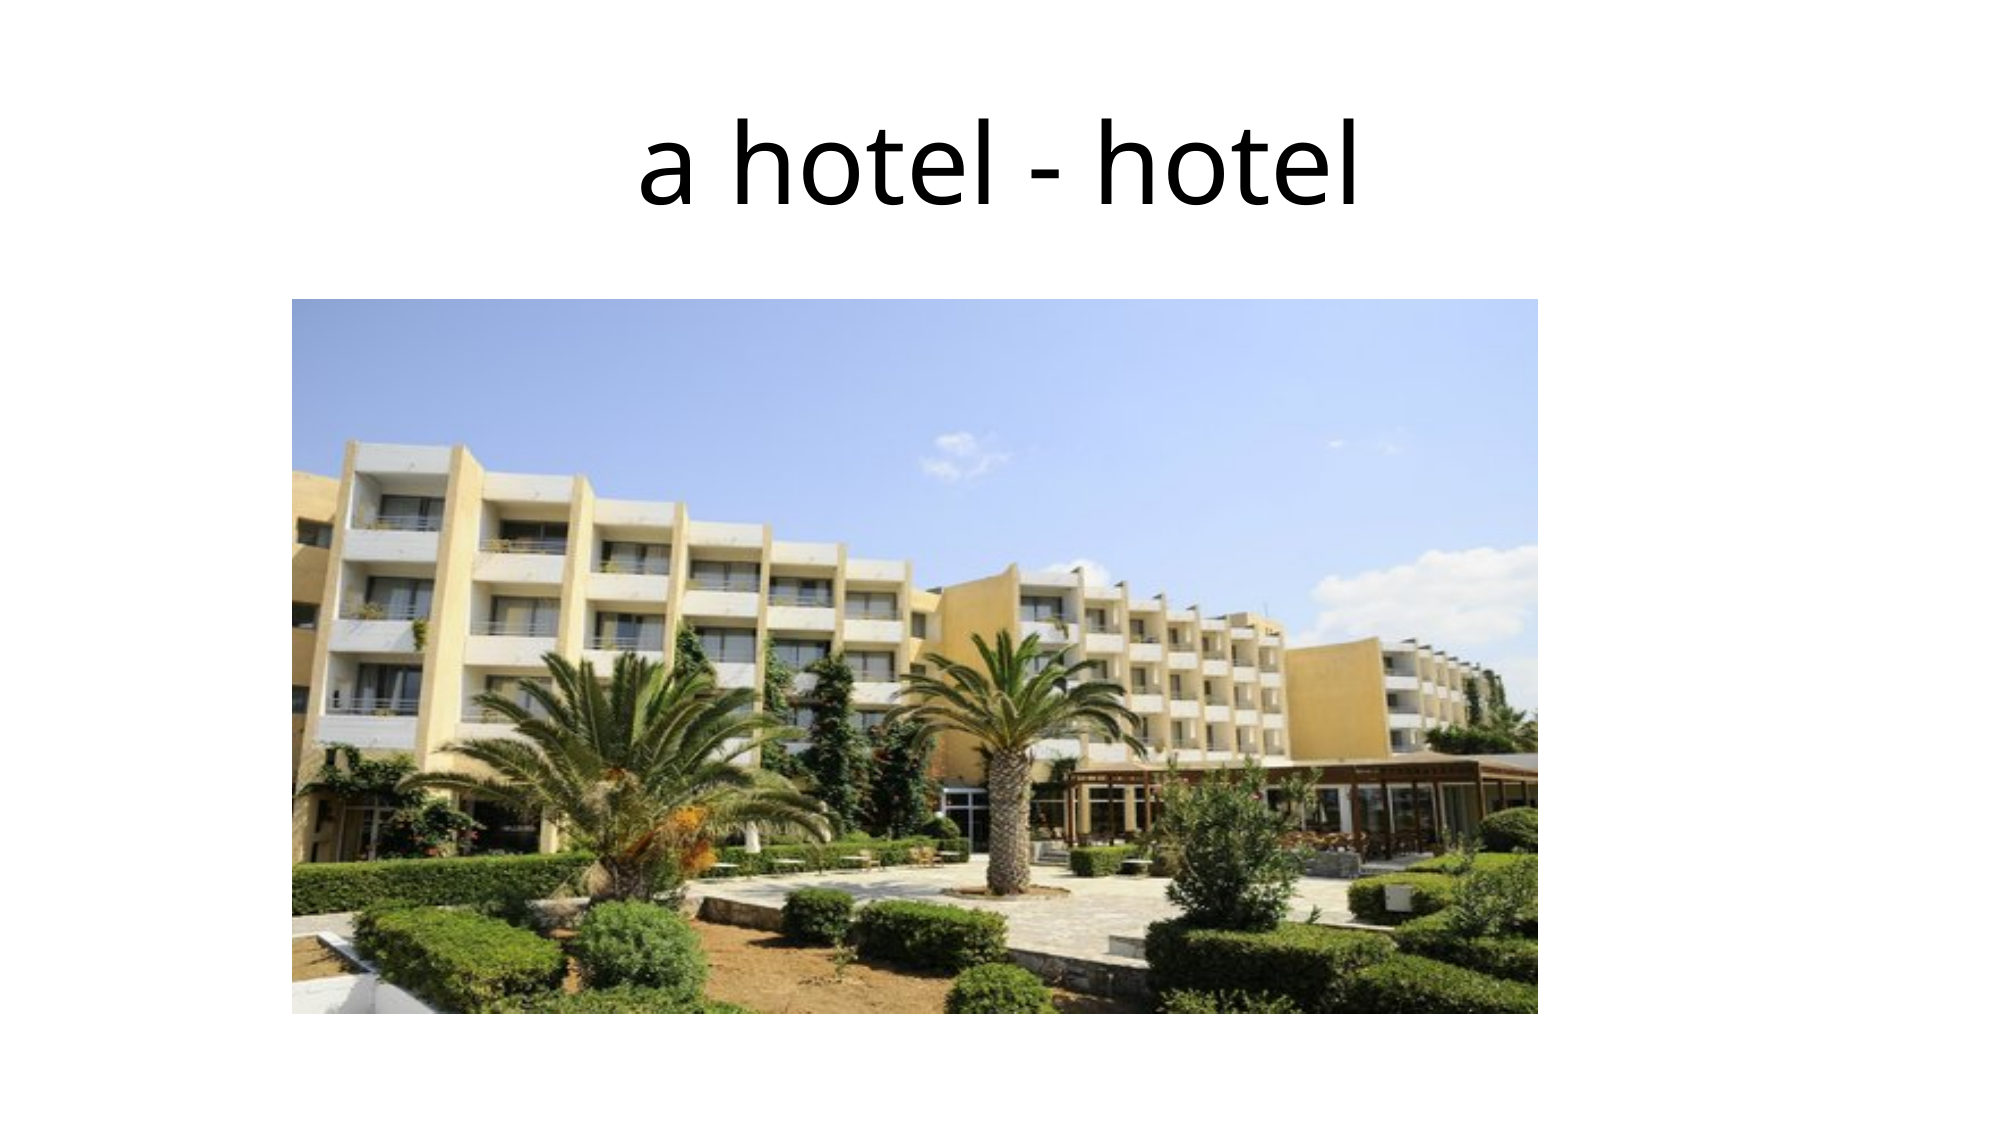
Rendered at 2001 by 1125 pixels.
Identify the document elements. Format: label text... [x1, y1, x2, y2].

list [292, 299, 1538, 1014]
title a hotel - hotel [137, 59, 1863, 278]
